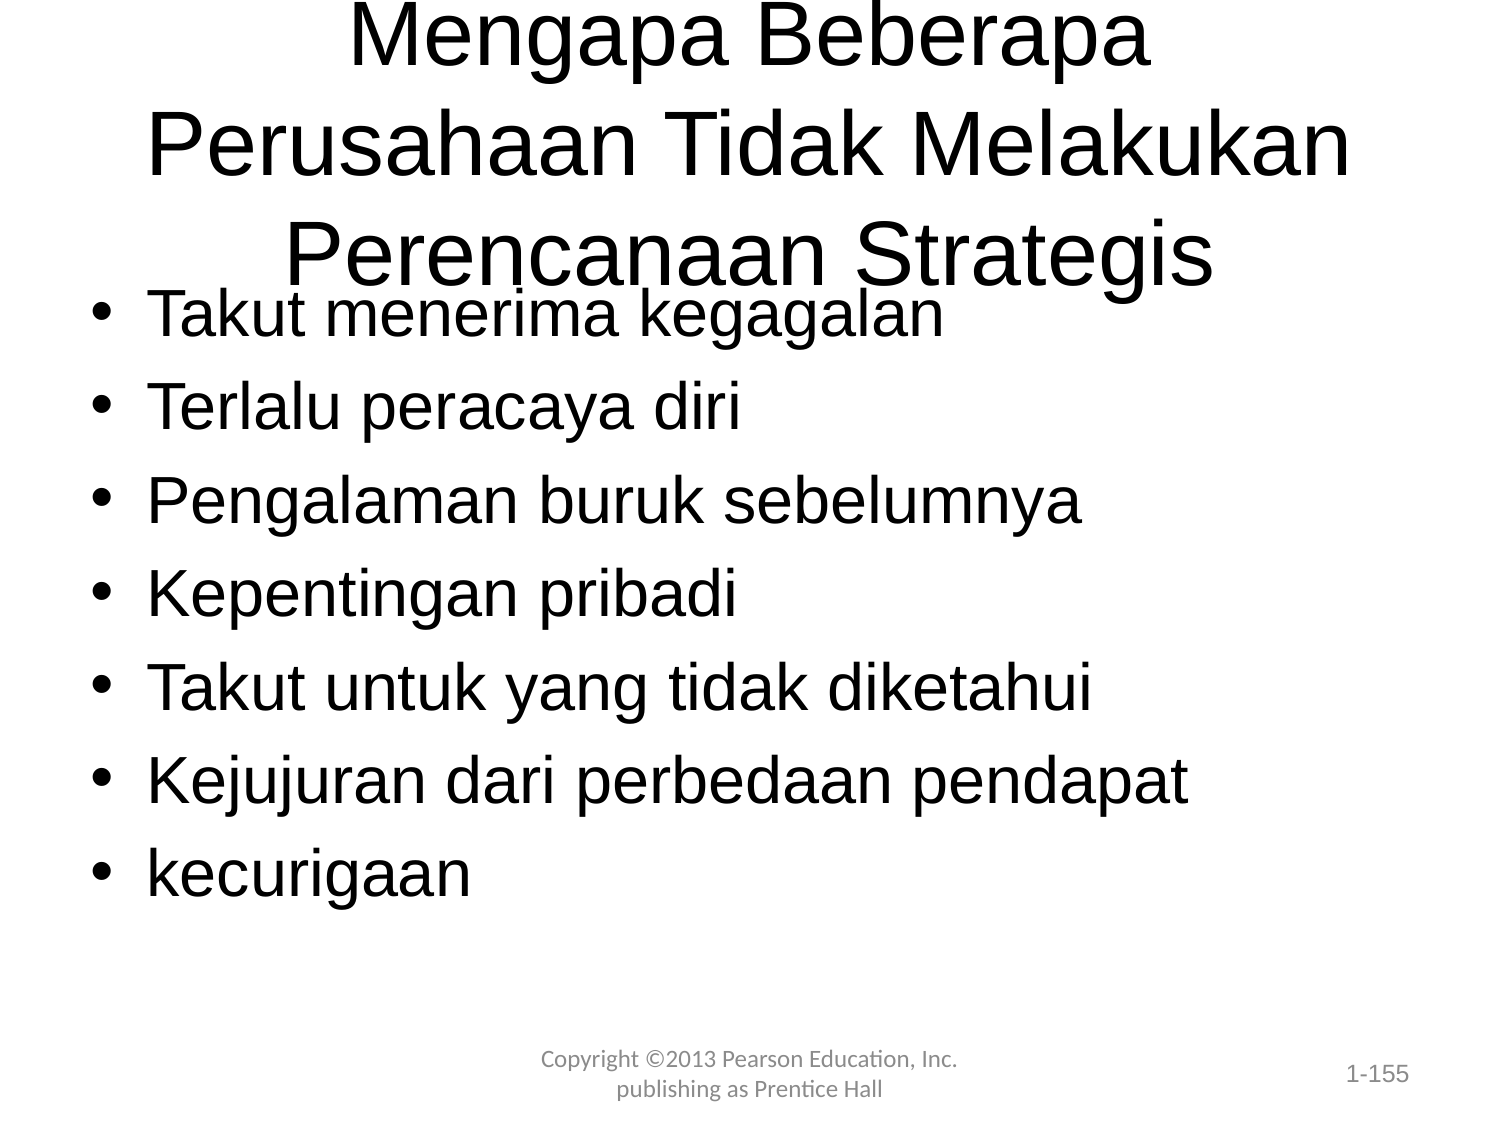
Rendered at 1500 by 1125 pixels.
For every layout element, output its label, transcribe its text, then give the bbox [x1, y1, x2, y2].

footer Copyright ©2013 Pearson Education, Inc. publishing as Prentice Hall [512, 1042, 988, 1103]
title Mengapa Beberapa Perusahaan Tidak Melakukan Perencanaan Strategis [75, 45, 1425, 233]
list Takut menerima kegagalan Terlalu peracaya diri Pengalaman buruk sebelumnya Kepentingan pribadi Takut untuk yang tidak diketahui Kejujuran dari perbedaan pendapat kecurigaan [75, 262, 1425, 1005]
slide_number 1-155 [1074, 1042, 1425, 1103]
